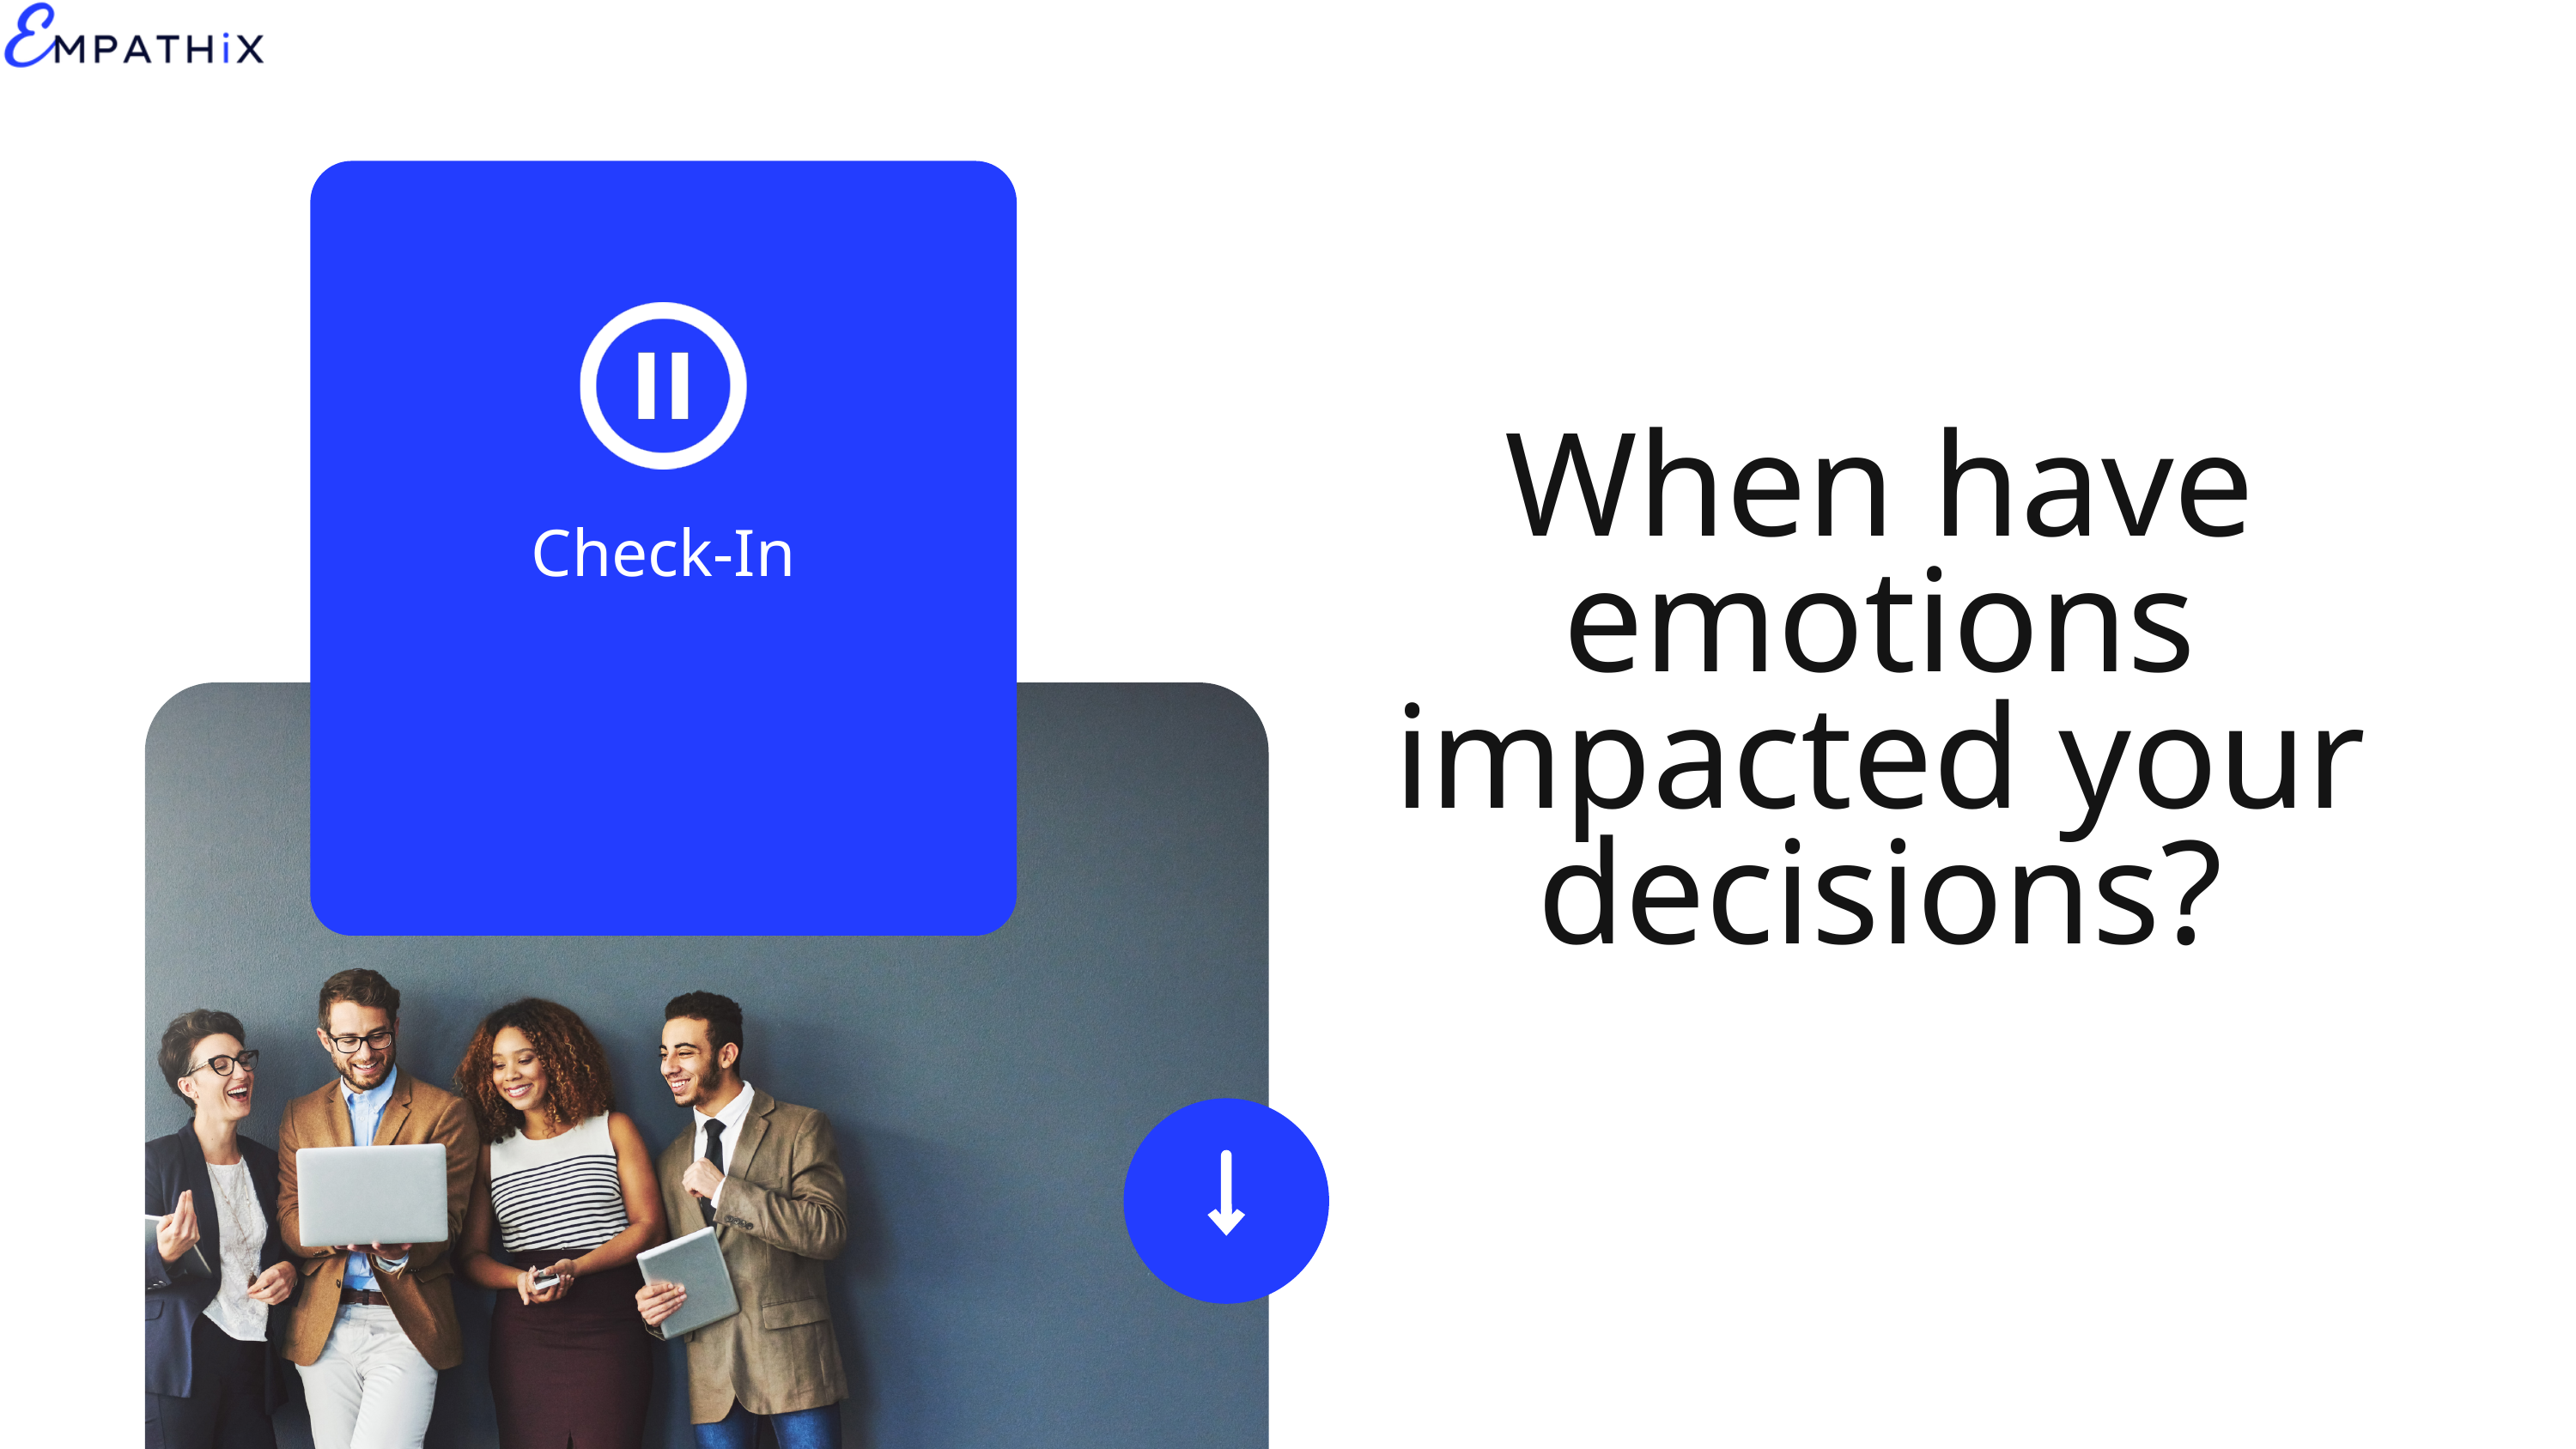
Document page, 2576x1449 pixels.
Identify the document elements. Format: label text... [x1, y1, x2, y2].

text_box When have emotions impacted your decisions? [1328, 428, 2432, 973]
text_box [310, 161, 1018, 937]
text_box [144, 682, 1269, 1449]
text_box [0, 0, 273, 72]
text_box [1123, 1098, 1330, 1304]
